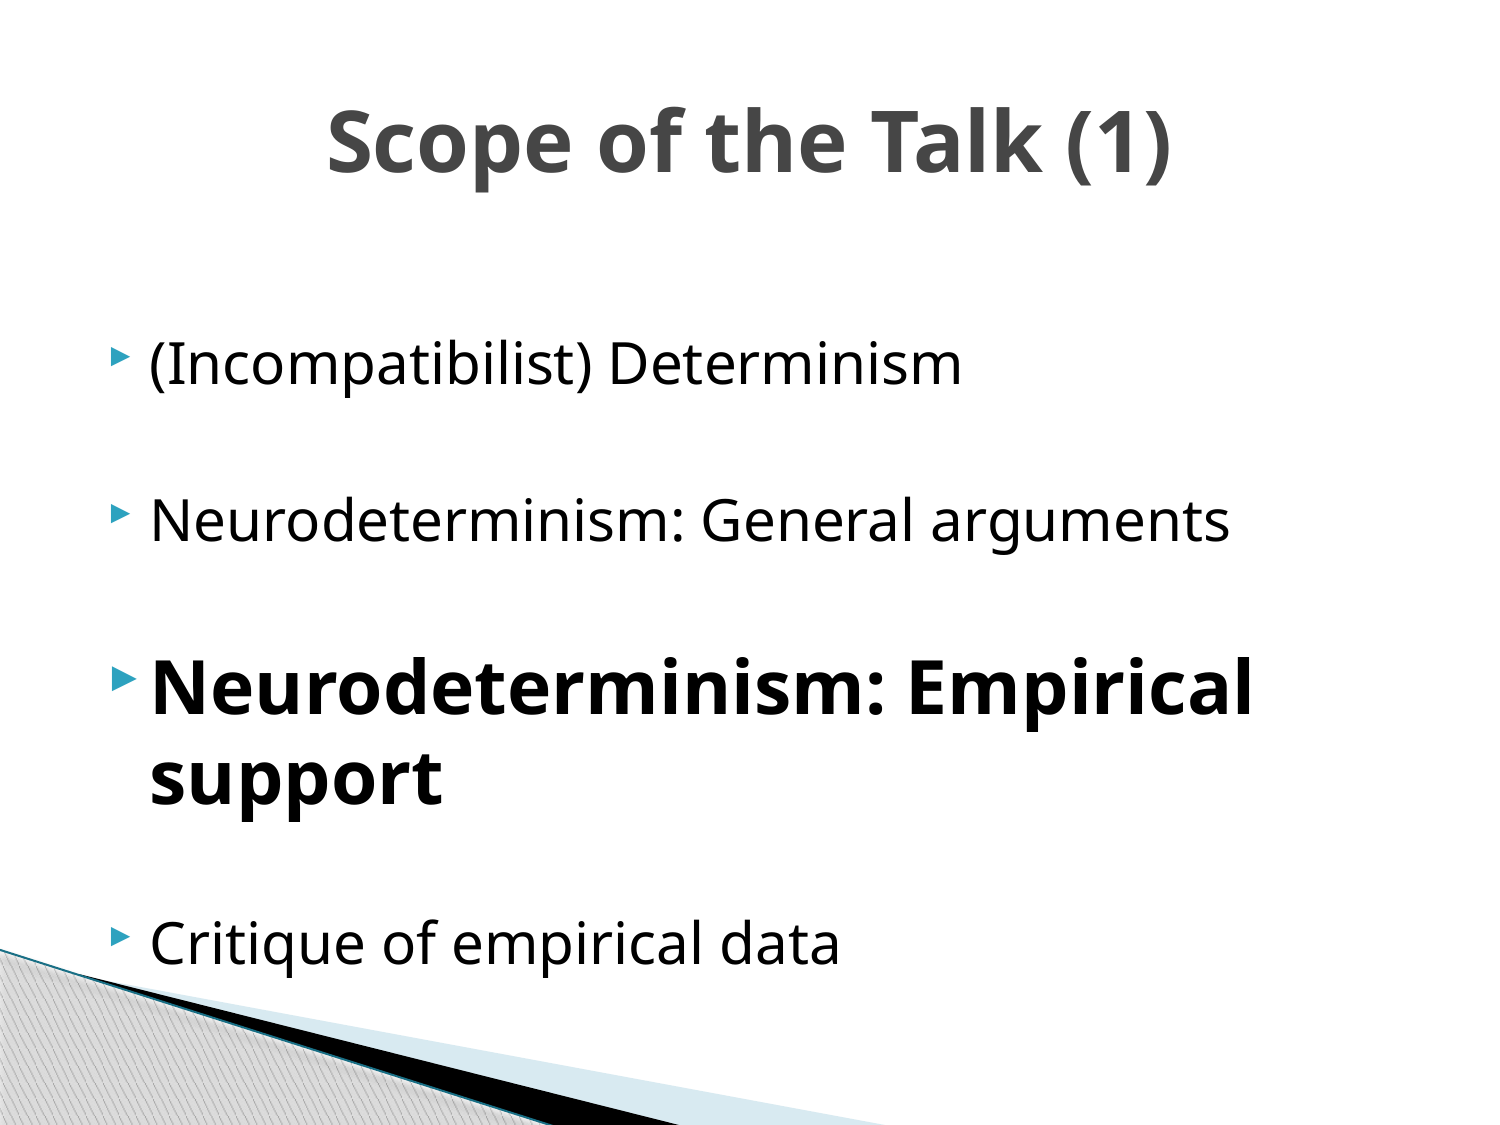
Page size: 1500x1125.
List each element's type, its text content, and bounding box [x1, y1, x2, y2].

title Scope of the Talk (1) [75, 45, 1425, 233]
list (Incompatibilist) Determinism Neurodeterminism: General arguments Neurodeterminism: Empirical support Critique of empirical data [75, 243, 1425, 986]
